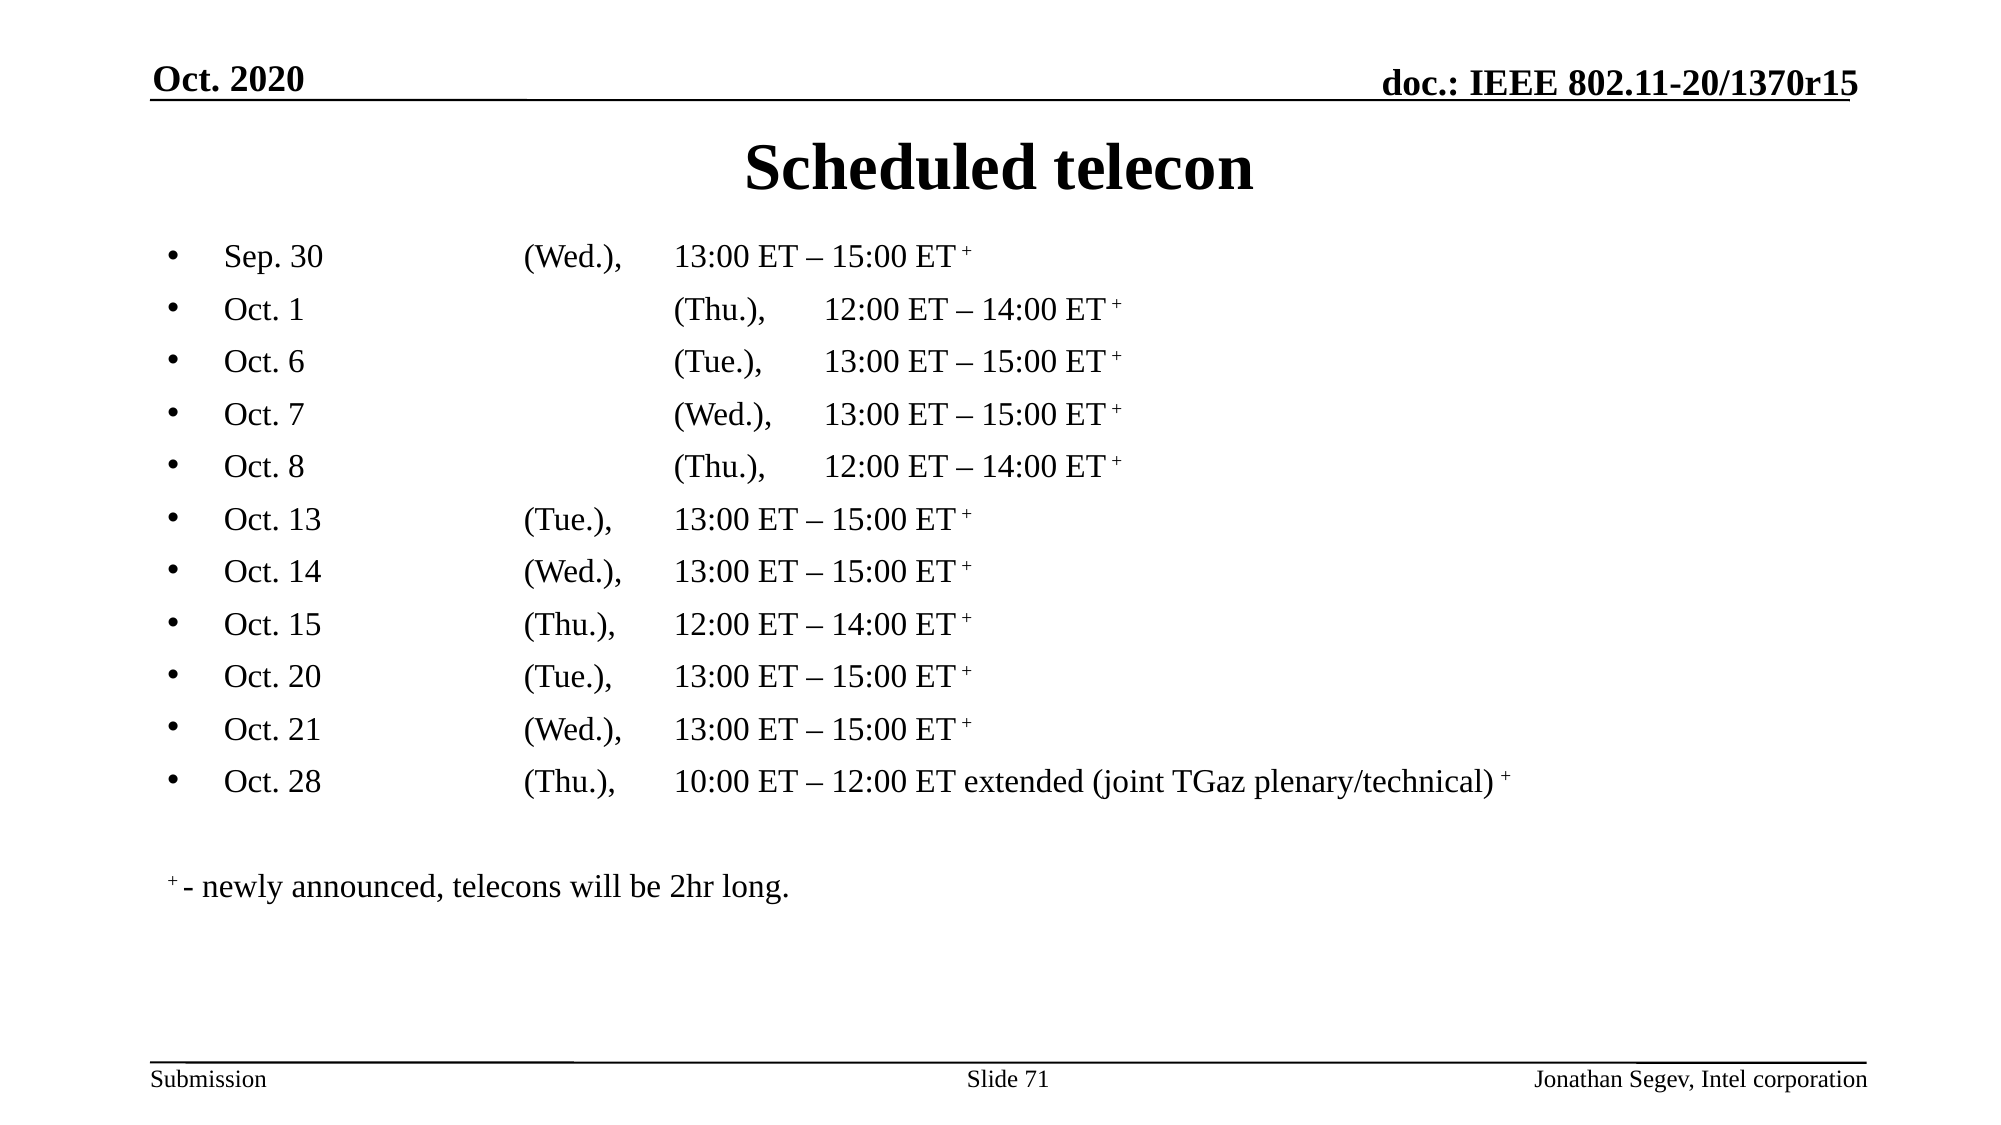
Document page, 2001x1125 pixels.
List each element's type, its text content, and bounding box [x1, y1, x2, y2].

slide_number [152, 54, 563, 100]
slide_number Slide 71 [950, 1061, 1067, 1123]
title Scheduled telecon [149, 112, 1850, 215]
text_box Sep. 30 (Wed.), 13:00 ET – 15:00 ET + Oct. 1 (Thu.), 12:00 ET – 14:00 ET + Oct. 6 (Tue.), 13:00 ET – 15:00 ET + Oct. 7 (Wed.), 13:00 ET – 15:00 ET + Oct. 8 (Thu.), 12:00 ET – 14:00 ET + Oct. 13 (Tue.), 13:00 ET – 15:00 ET + Oct. 14 (Wed.), 13:00 ET – 15:00 ET + Oct. 15 (Thu.), 12:00 ET – 14:00 ET + Oct. 20 (Tue.), 13:00 ET – 15:00 ET + Oct. 21 (Wed.), 13:00 ET – 15:00 ET + Oct. 28 (Thu.), 10:00 ET – 12:00 ET extended (joint TGaz plenary/technical) + + - newly announced, telecons will be 2hr long. [152, 227, 1960, 1010]
footer Jonathan Segev, Intel corporation [1171, 1061, 1869, 1093]
